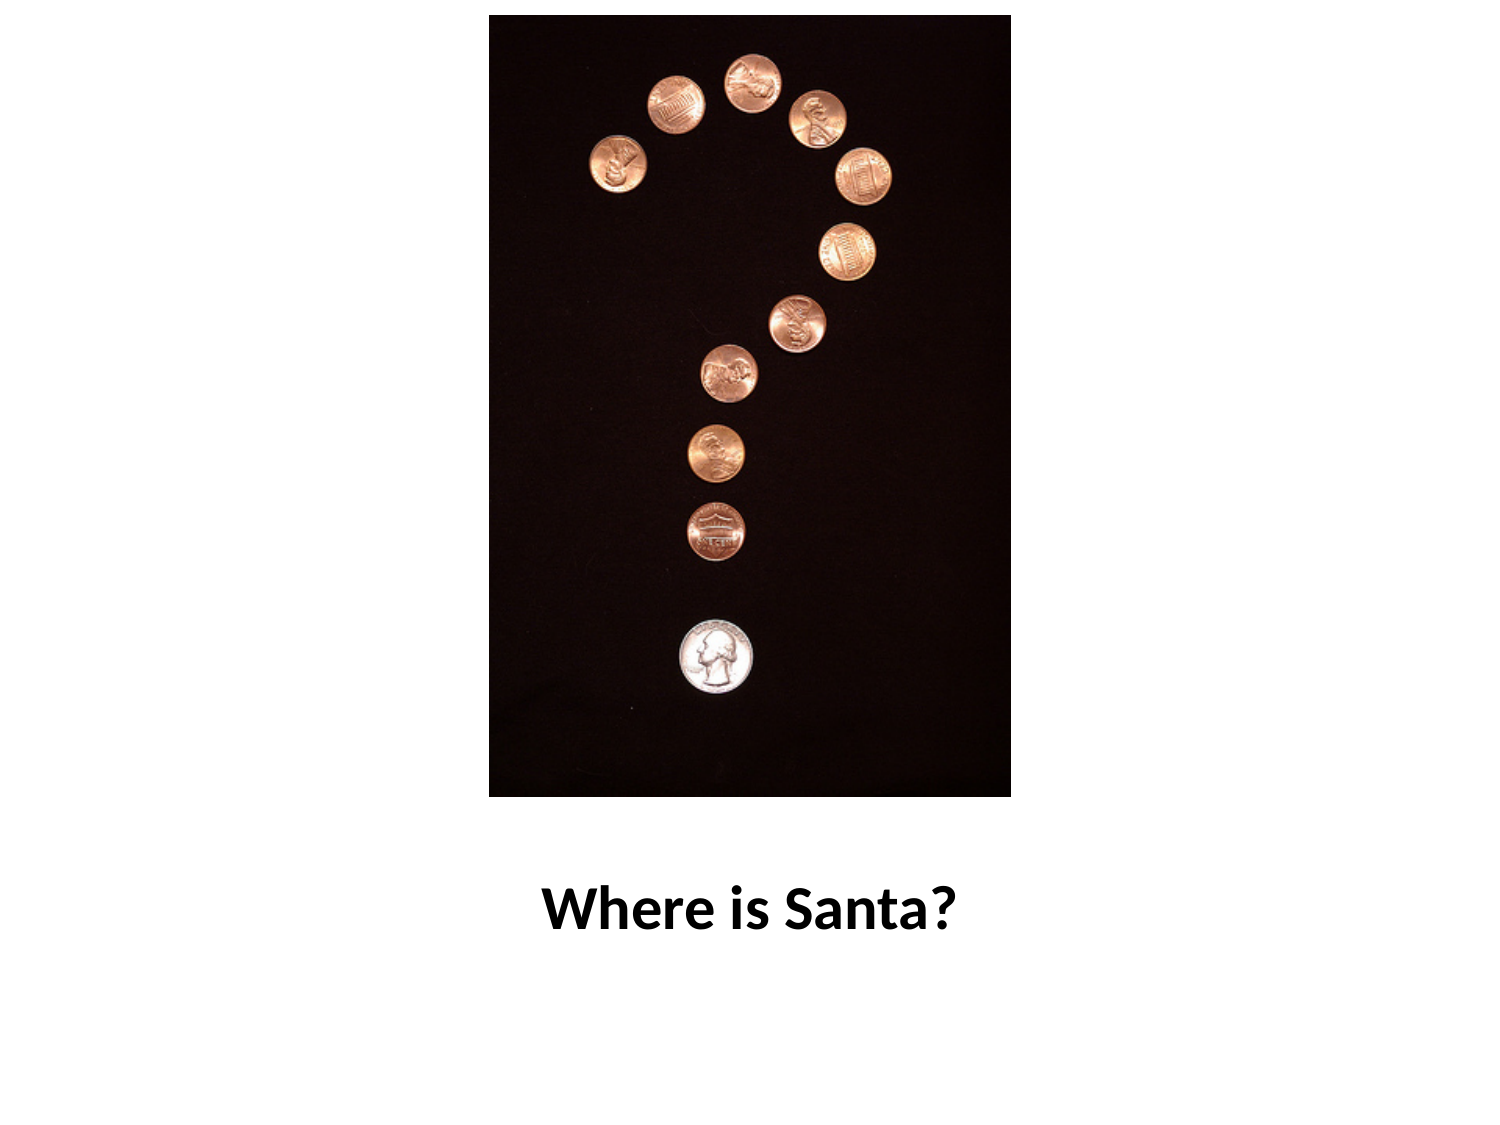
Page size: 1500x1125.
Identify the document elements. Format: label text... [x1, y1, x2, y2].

picture [488, 15, 1012, 798]
text_box Where is Santa? [0, 859, 1500, 950]
